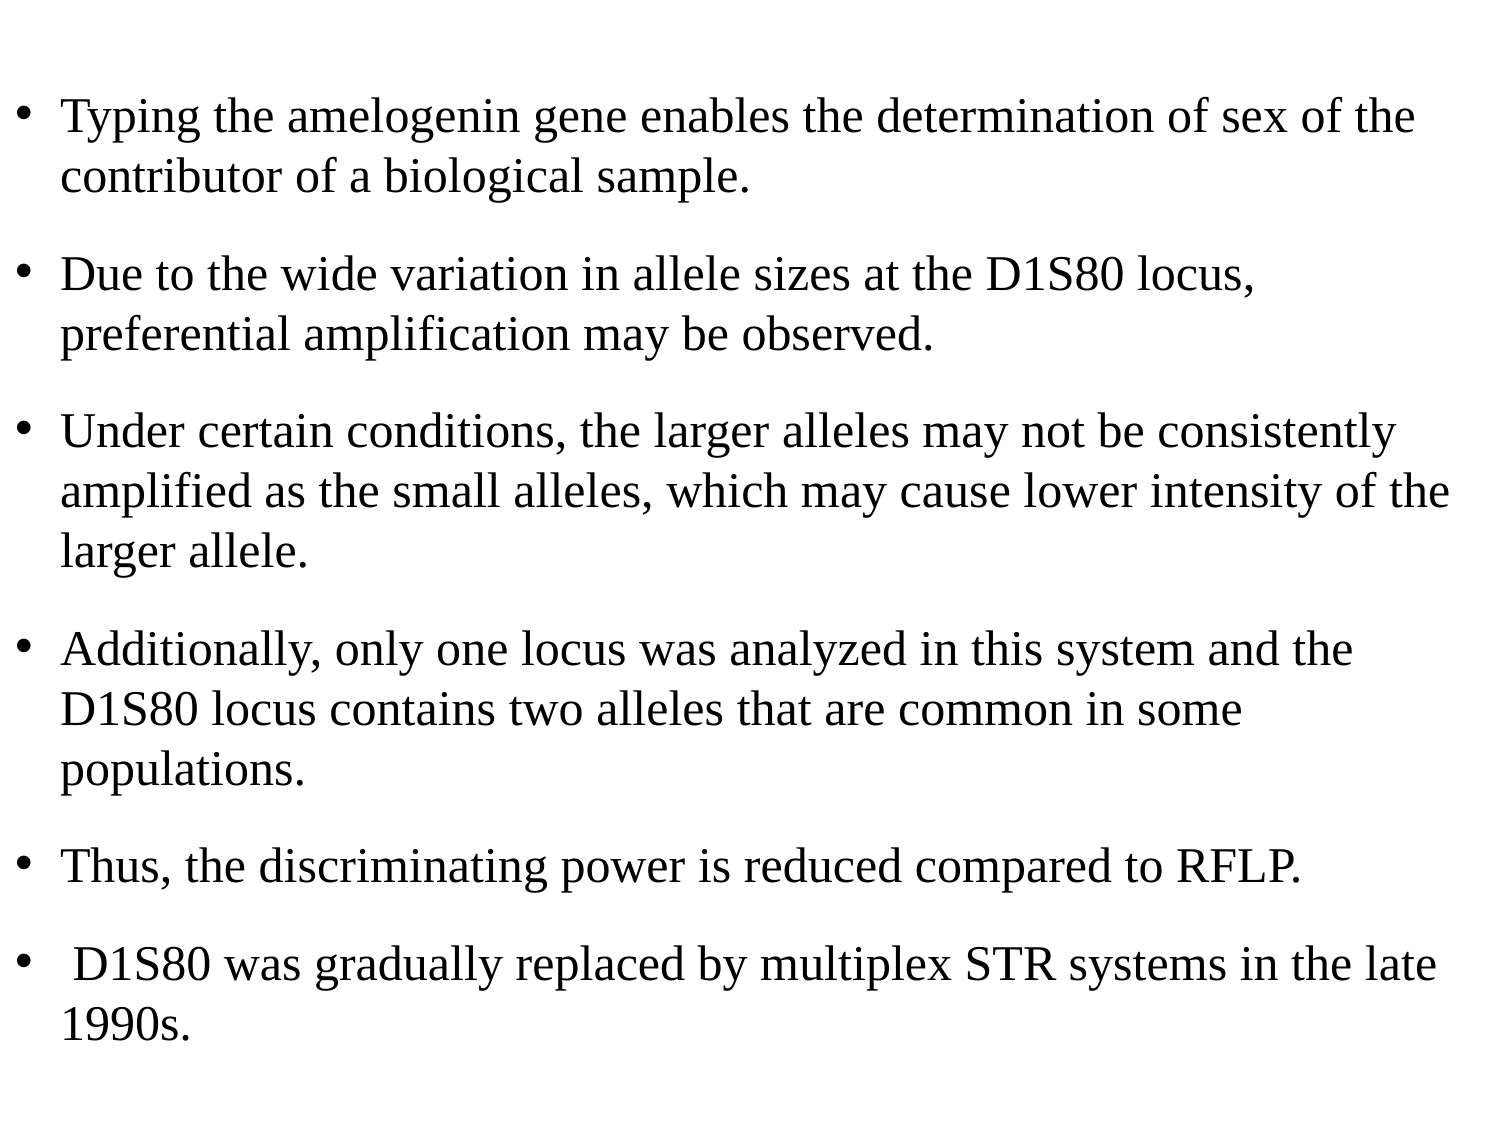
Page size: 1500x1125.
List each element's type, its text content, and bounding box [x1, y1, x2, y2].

list Typing the amelogenin gene enables the determination of sex of the contributor of a biological sample. Due to the wide variation in allele sizes at the D1S80 locus, preferential amplification may be observed. Under certain conditions, the larger alleles may not be consistently amplified as the small alleles, which may cause lower intensity of the larger allele. Additionally, only one locus was analyzed in this system and the D1S80 locus contains two alleles that are common in some populations. Thus, the discriminating power is reduced compared to RFLP. D1S80 was gradually replaced by multiplex STR systems in the late 1990s. [0, 75, 1500, 1100]
